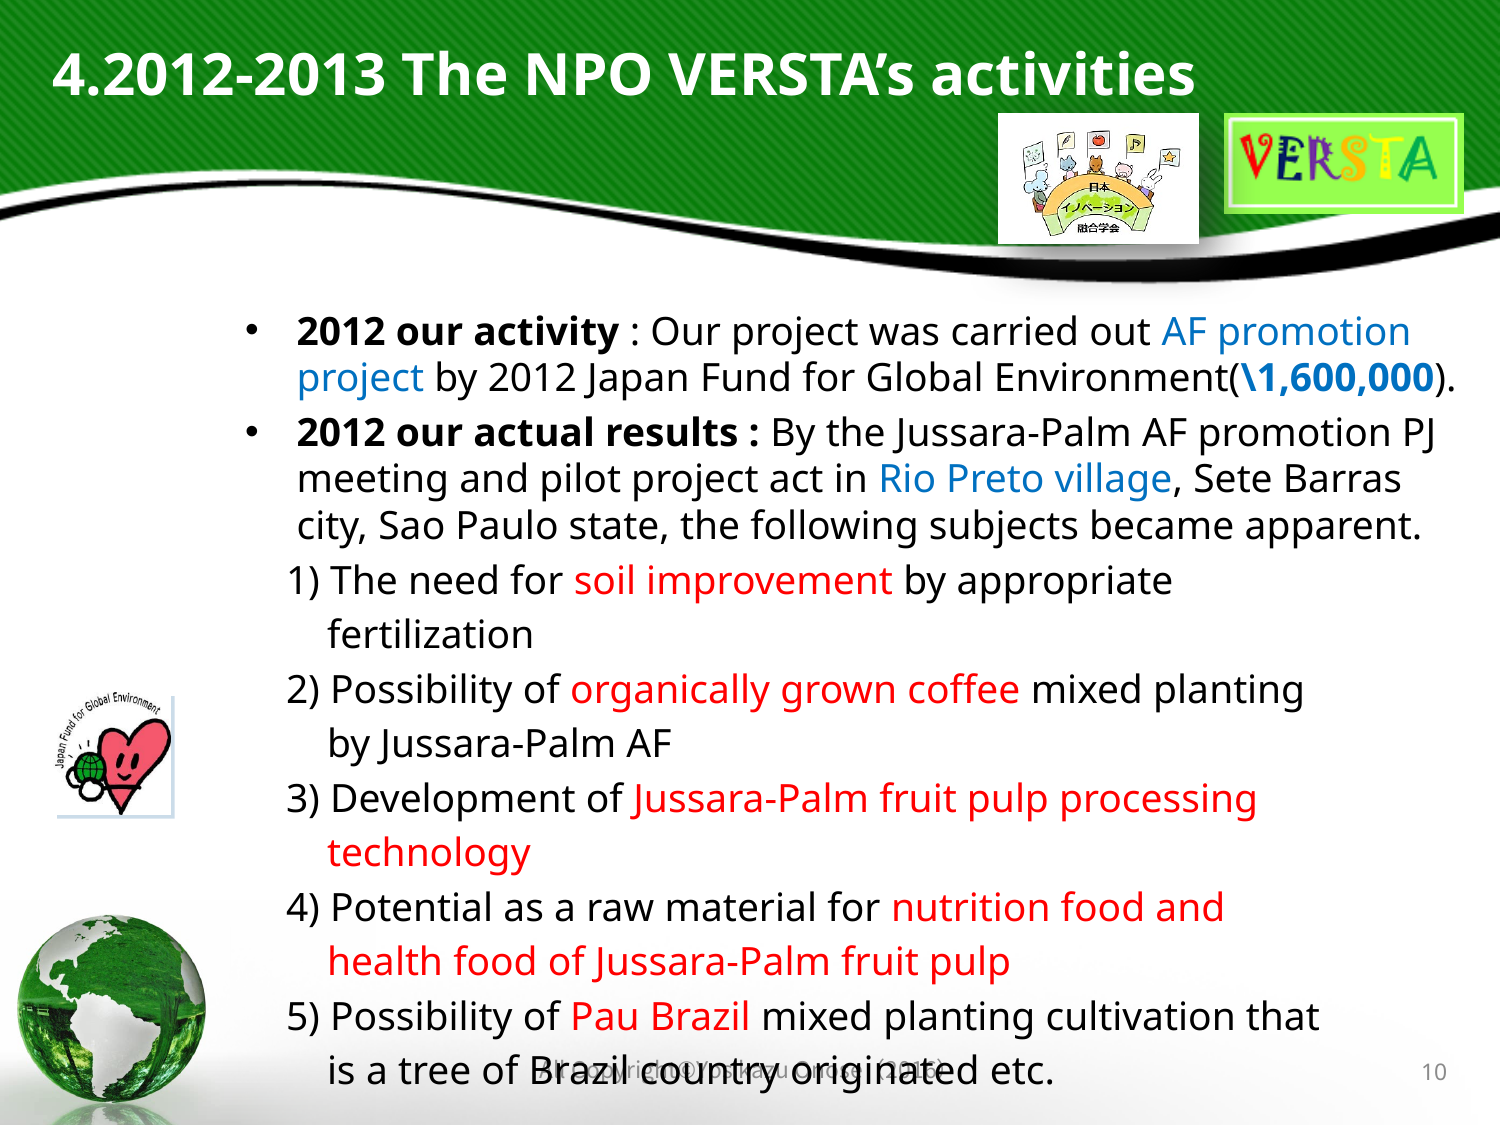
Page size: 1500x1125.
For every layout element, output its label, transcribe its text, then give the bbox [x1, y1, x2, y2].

footer All Copyright©Yosikazu Onose（2016） [512, 1042, 988, 1103]
title 4.2012-2013 The NPO VERSTA’s activities [37, 30, 1463, 183]
text_box 2012 our activity : Our project was carried out AF promotion project by 2012 Japan Fund for Global Environment(\1,600,000). 2012 our actual results : By the Jussara-Palm AF promotion PJ meeting and pilot project act in Rio Preto village, Sete Barras city, Sao Paulo state, the following subjects became apparent. 1) The need for soil improvement by appropriate fertilization 2) Possibility of organically grown coffee mixed planting by Jussara-Palm AF 3) Development of Jussara-Palm fruit pulp processing technology 4) Potential as a raw material for nutrition food and health food of Jussara-Palm fruit pulp 5) Possibility of Pau Brazil mixed planting cultivation that is a tree of Brazil country originated etc. [230, 298, 1481, 1114]
picture [0, 0, 1500, 1125]
slide_number 10 [1112, 1042, 1463, 1103]
text_box [212, 290, 1463, 1106]
